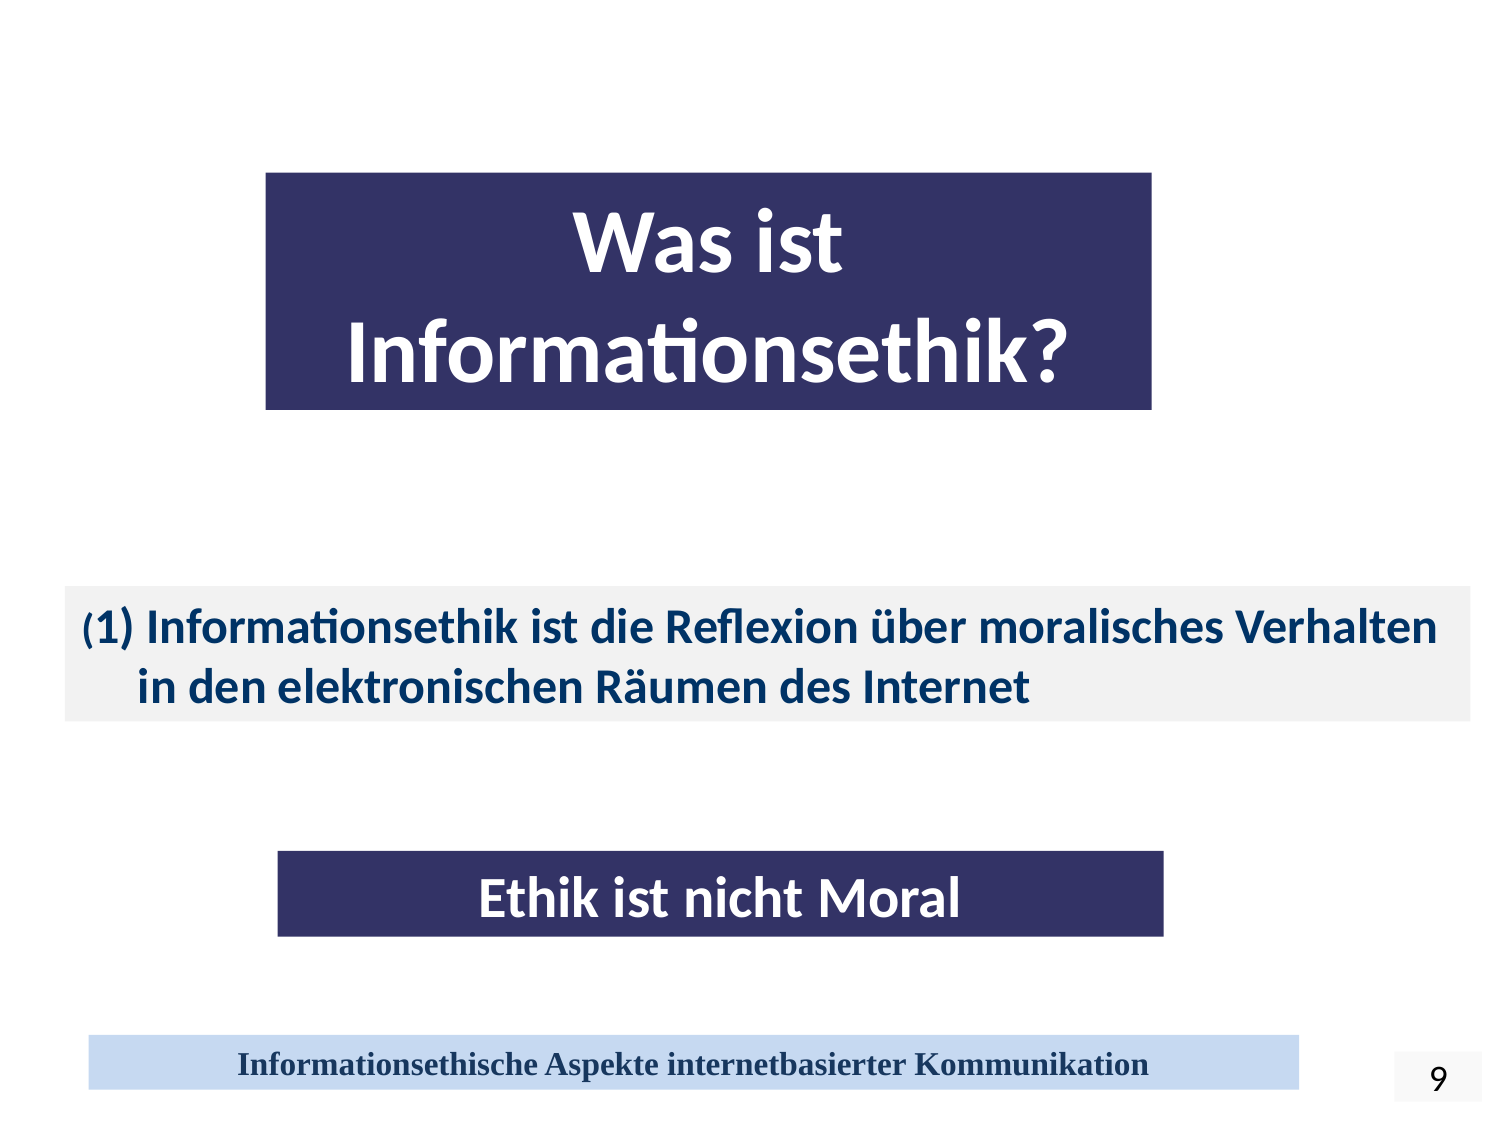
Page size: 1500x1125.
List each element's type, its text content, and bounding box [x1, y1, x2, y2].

text_box (1) Informationsethik ist die Reflexion über moralisches Verhalten in den elektronischen Räumen des Internet [64, 586, 1471, 722]
text_box Ethik ist nicht Moral [277, 850, 1164, 937]
text_box Was ist Informationsethik? [265, 172, 1152, 410]
